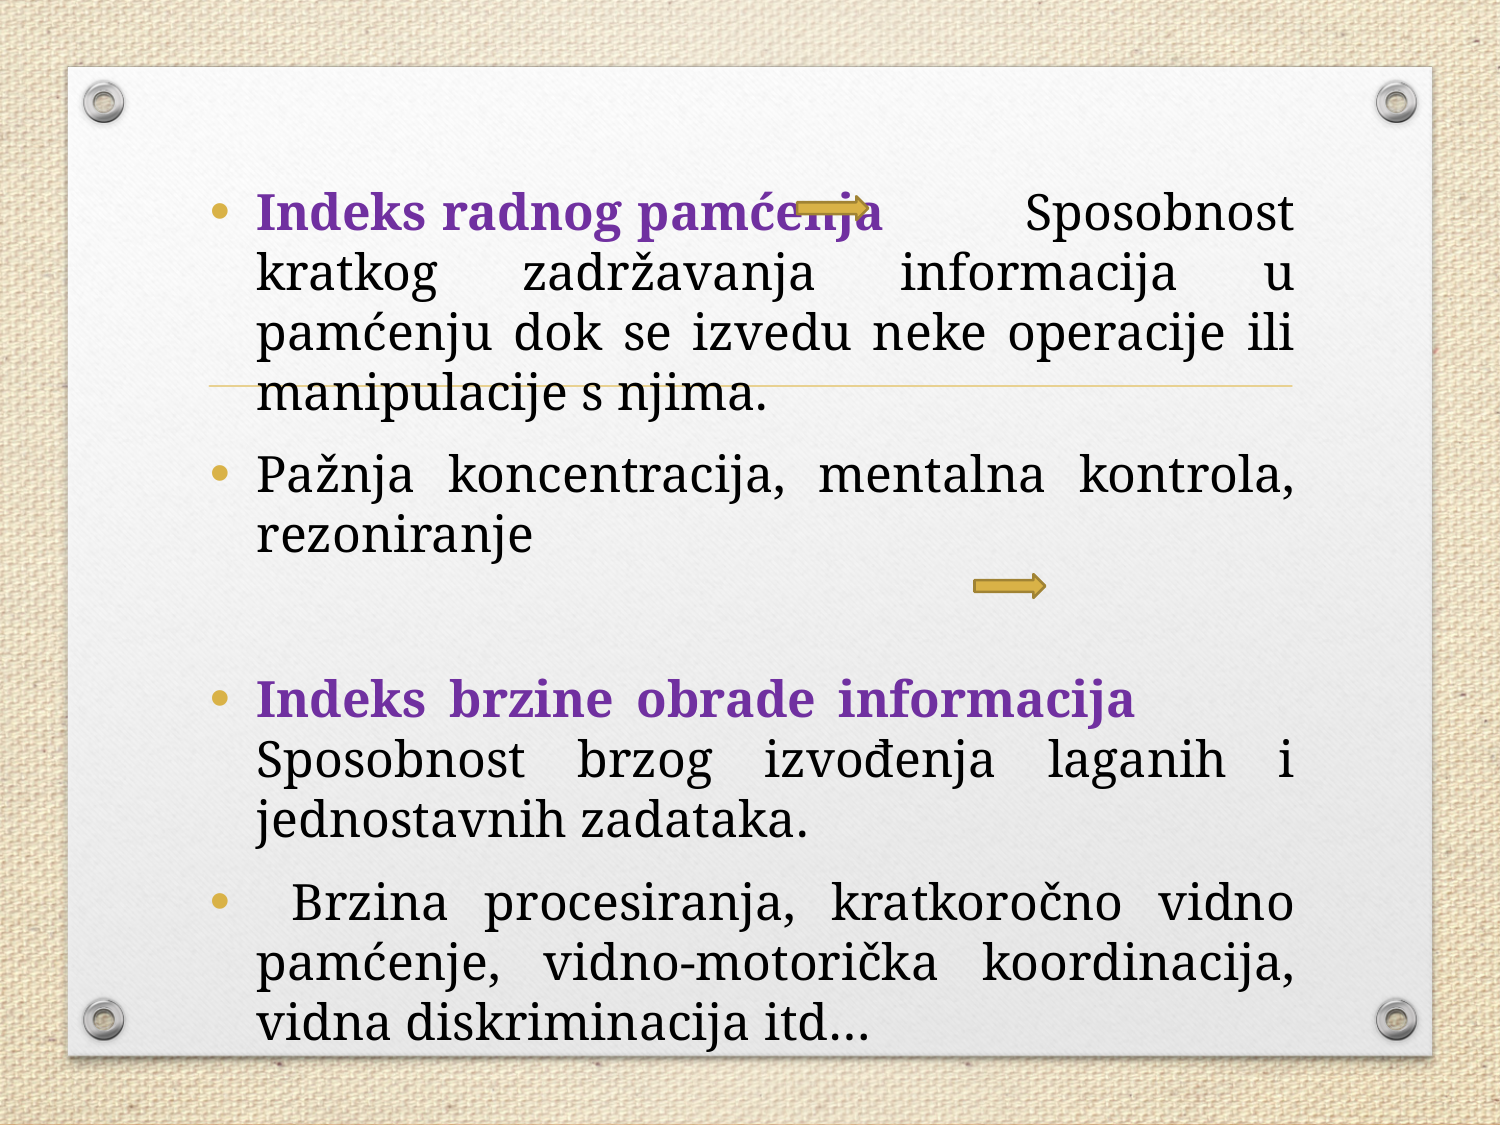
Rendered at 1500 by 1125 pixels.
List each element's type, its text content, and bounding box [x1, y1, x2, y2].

text_box [795, 195, 870, 222]
list Indeks radnog pamćenja Sposobnost kratkog zadržavanja informacija u pamćenju dok se izvedu neke operacije ili manipulacije s njima. Pažnja koncentracija, mentalna kontrola, rezoniranje Indeks brzine obrade informacija Sposobnost brzog izvođenja laganih i jednostavnih zadataka. Brzina procesiranja, kratkoročno vidno pamćenje, vidno-motorička koordinacija, vidna diskriminacija itd… [194, 172, 1311, 951]
text_box [973, 572, 1047, 600]
picture [0, 0, 1500, 1125]
